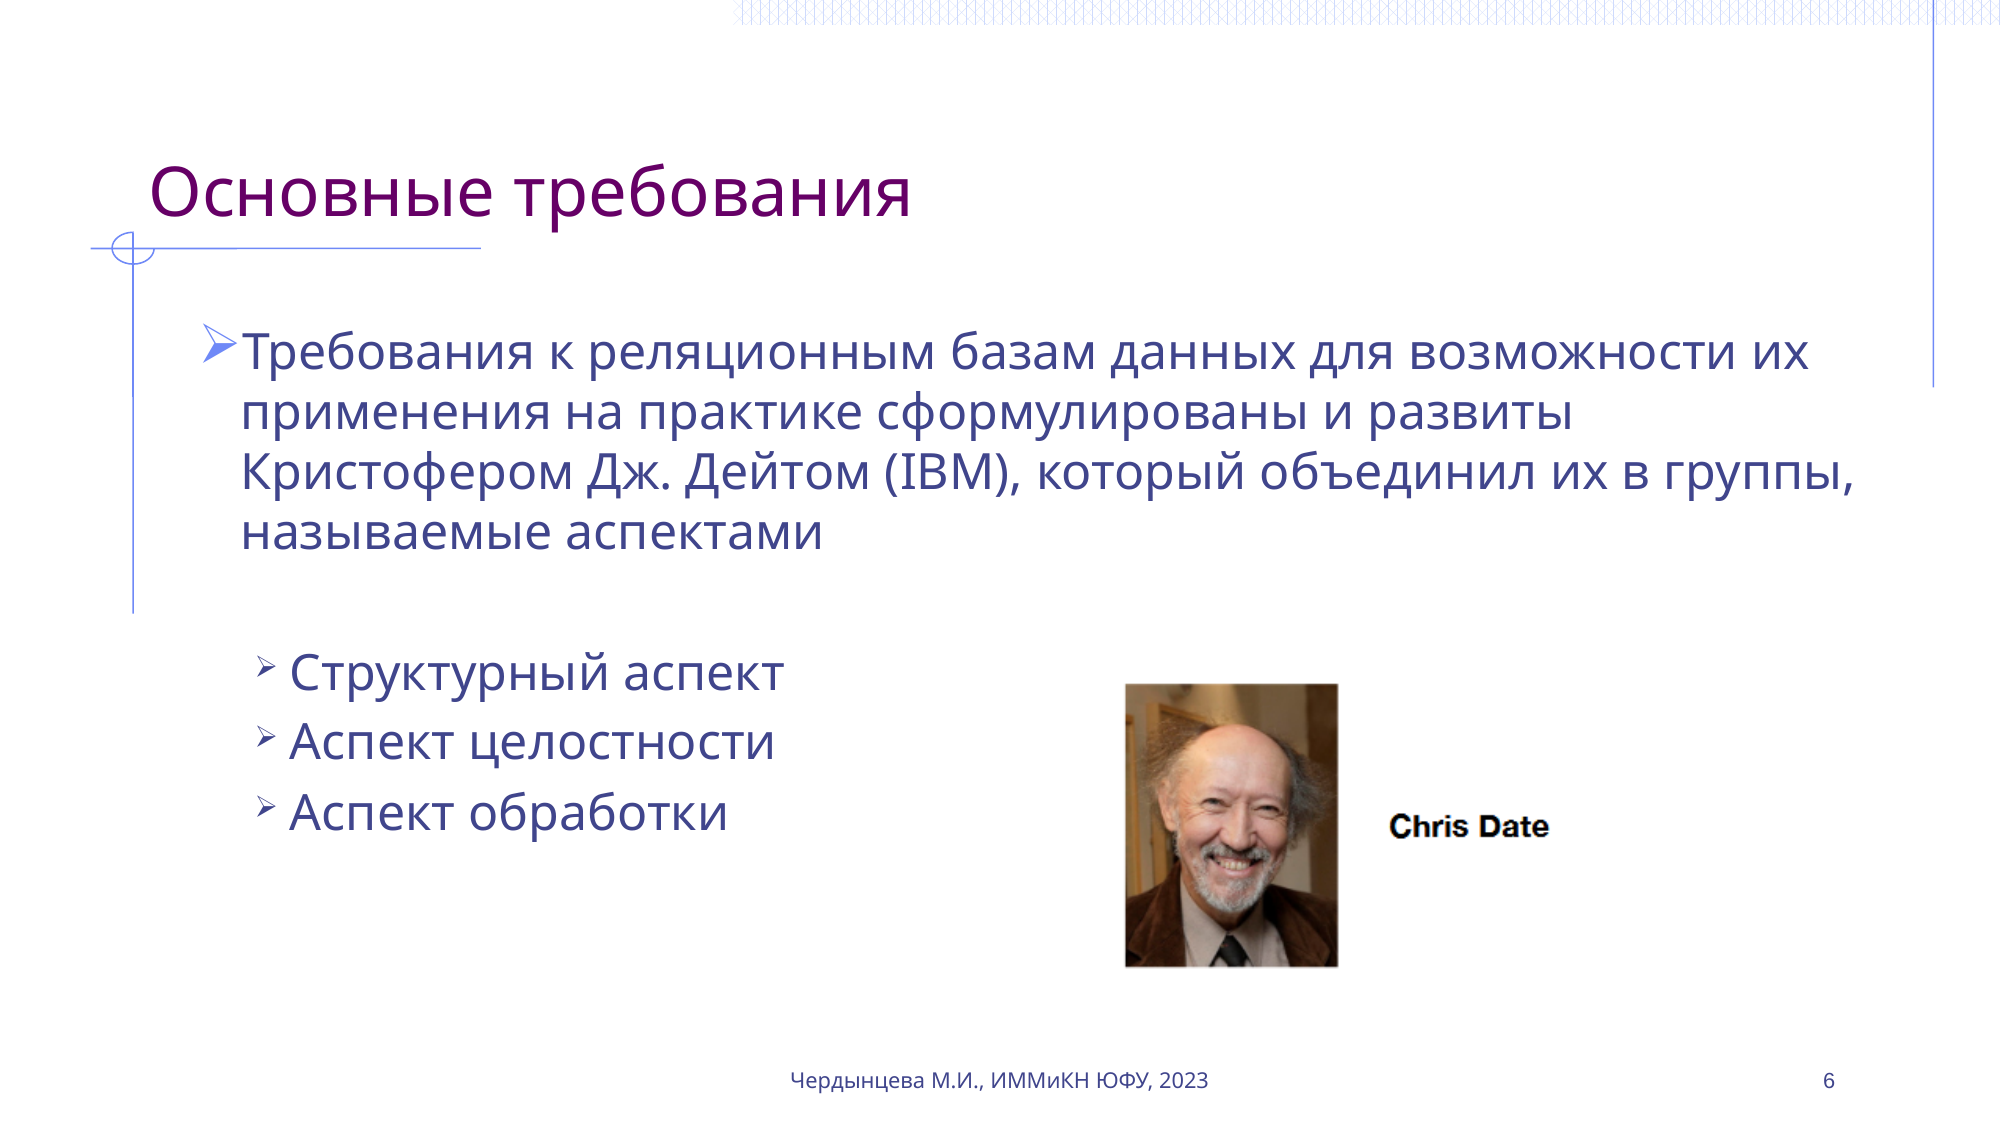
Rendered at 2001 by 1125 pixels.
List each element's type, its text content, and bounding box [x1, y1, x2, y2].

title Основные требования [133, 49, 1834, 238]
list Требования к реляционным базам данных для возможности их применения на практике сформулированы и развиты Кристофером Дж. Дейтом (IBM), который объединил их в группы, называемые аспектами Структурный аспект Аспект целостности Аспект обработки [183, 312, 1884, 988]
footer Чердынцева М.И., ИММиКН ЮФУ, 2023 [683, 1024, 1317, 1101]
picture [1082, 644, 1597, 1018]
slide_number 6 [1433, 1024, 1851, 1101]
